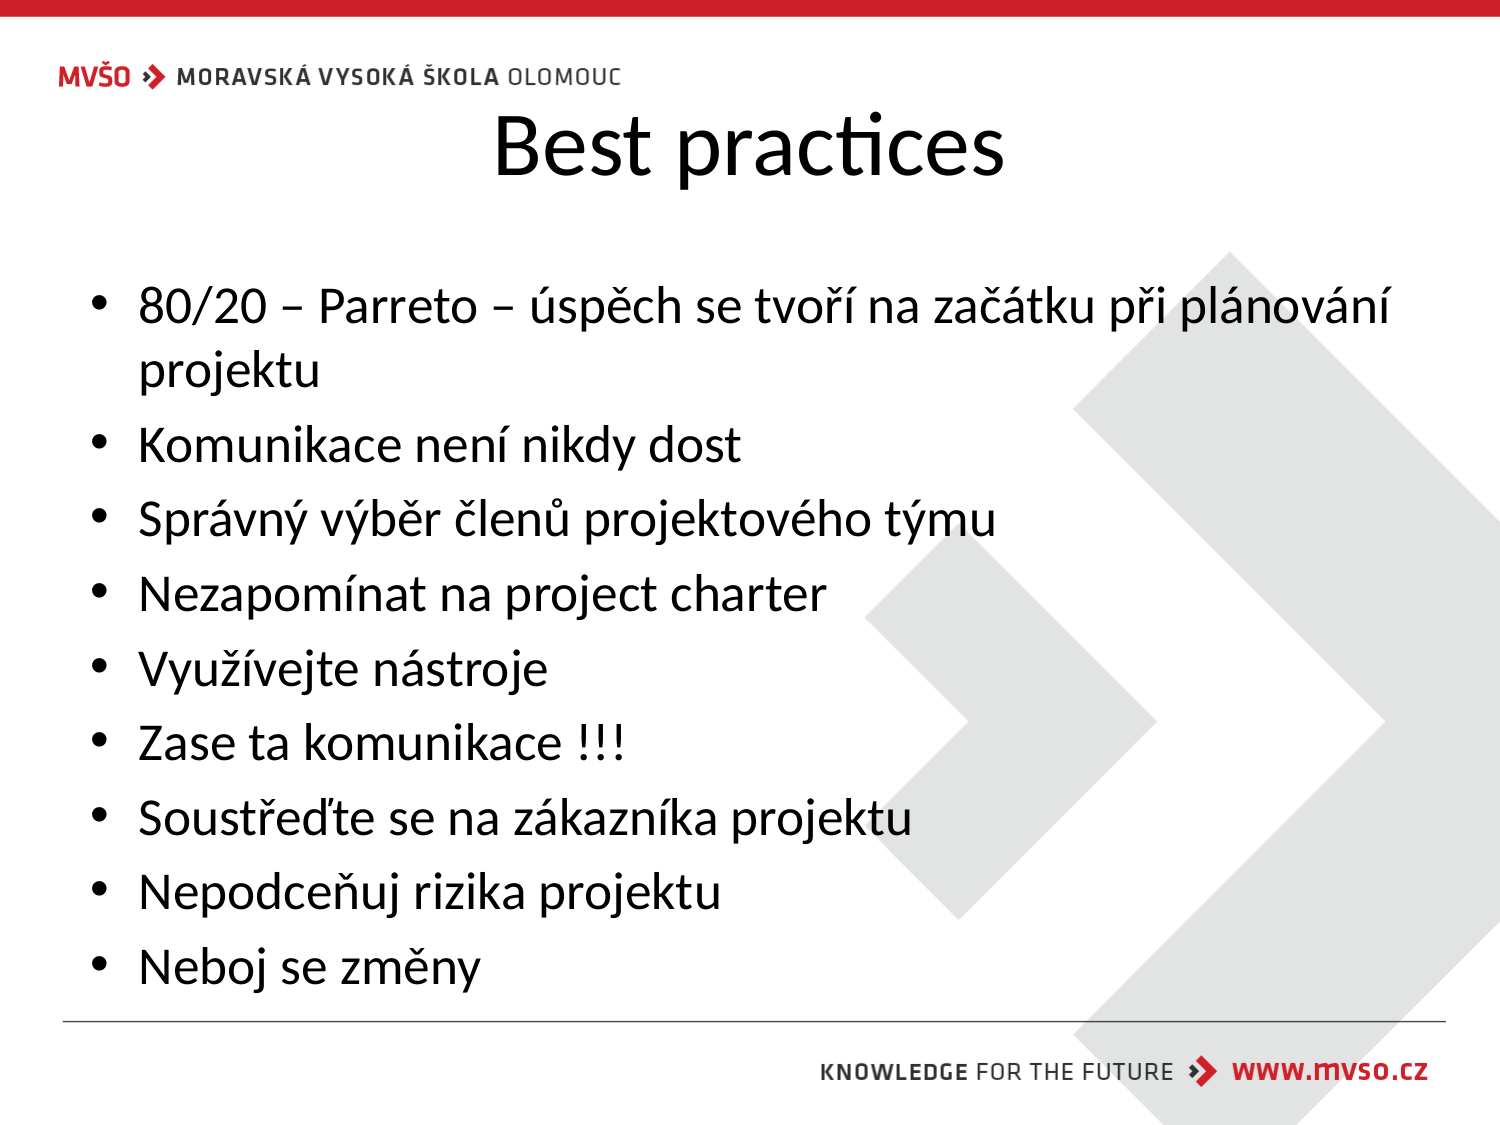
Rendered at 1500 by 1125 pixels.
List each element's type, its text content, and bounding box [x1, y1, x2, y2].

picture [0, 0, 1500, 1125]
title Best practices [75, 45, 1425, 233]
list 80/20 – Parreto – úspěch se tvoří na začátku při plánování projektu Komunikace není nikdy dost Správný výběr členů projektového týmu Nezapomínat na project charter Využívejte nástroje Zase ta komunikace !!! Soustřeďte se na zákazníka projektu Nepodceňuj rizika projektu Neboj se změny [75, 262, 1425, 1005]
